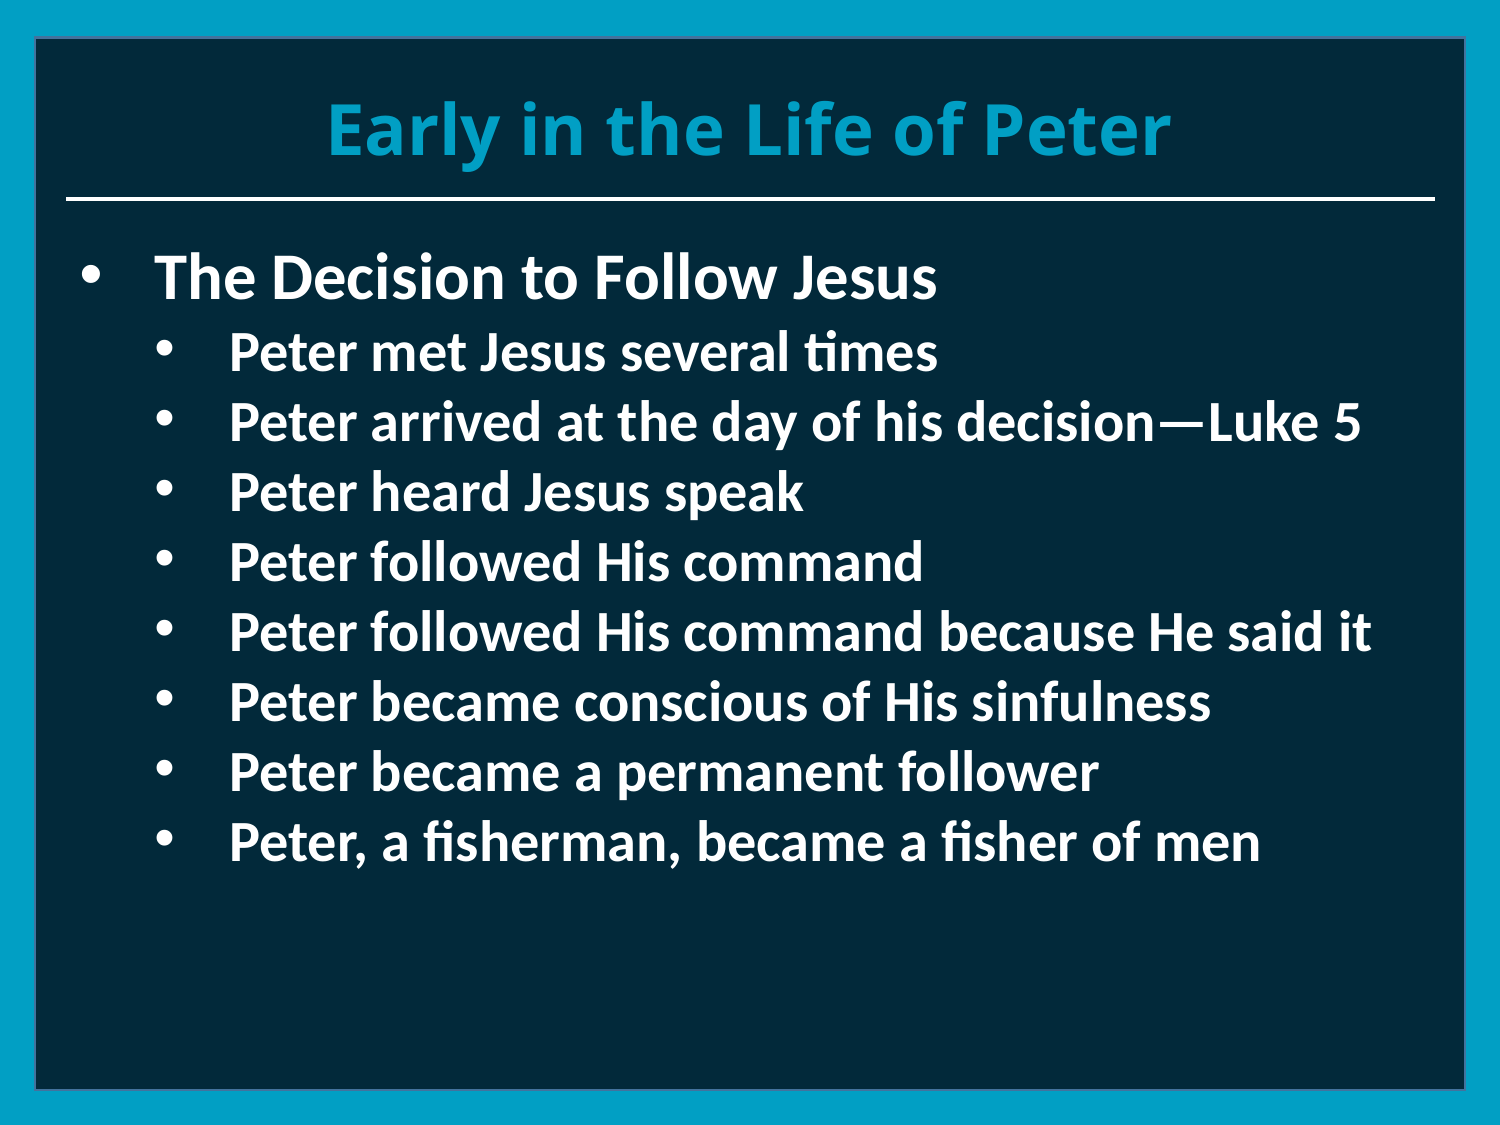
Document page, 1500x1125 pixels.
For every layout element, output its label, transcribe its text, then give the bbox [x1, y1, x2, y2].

title Early in the Life of Peter [54, 66, 1445, 199]
text_box The Decision to Follow Jesus Peter met Jesus several times Peter arrived at the day of his decision—Luke 5 Peter heard Jesus speak Peter followed His command Peter followed His command because He said it Peter became conscious of His sinfulness Peter became a permanent follower Peter, a fisherman, became a fisher of men [64, 225, 1444, 880]
